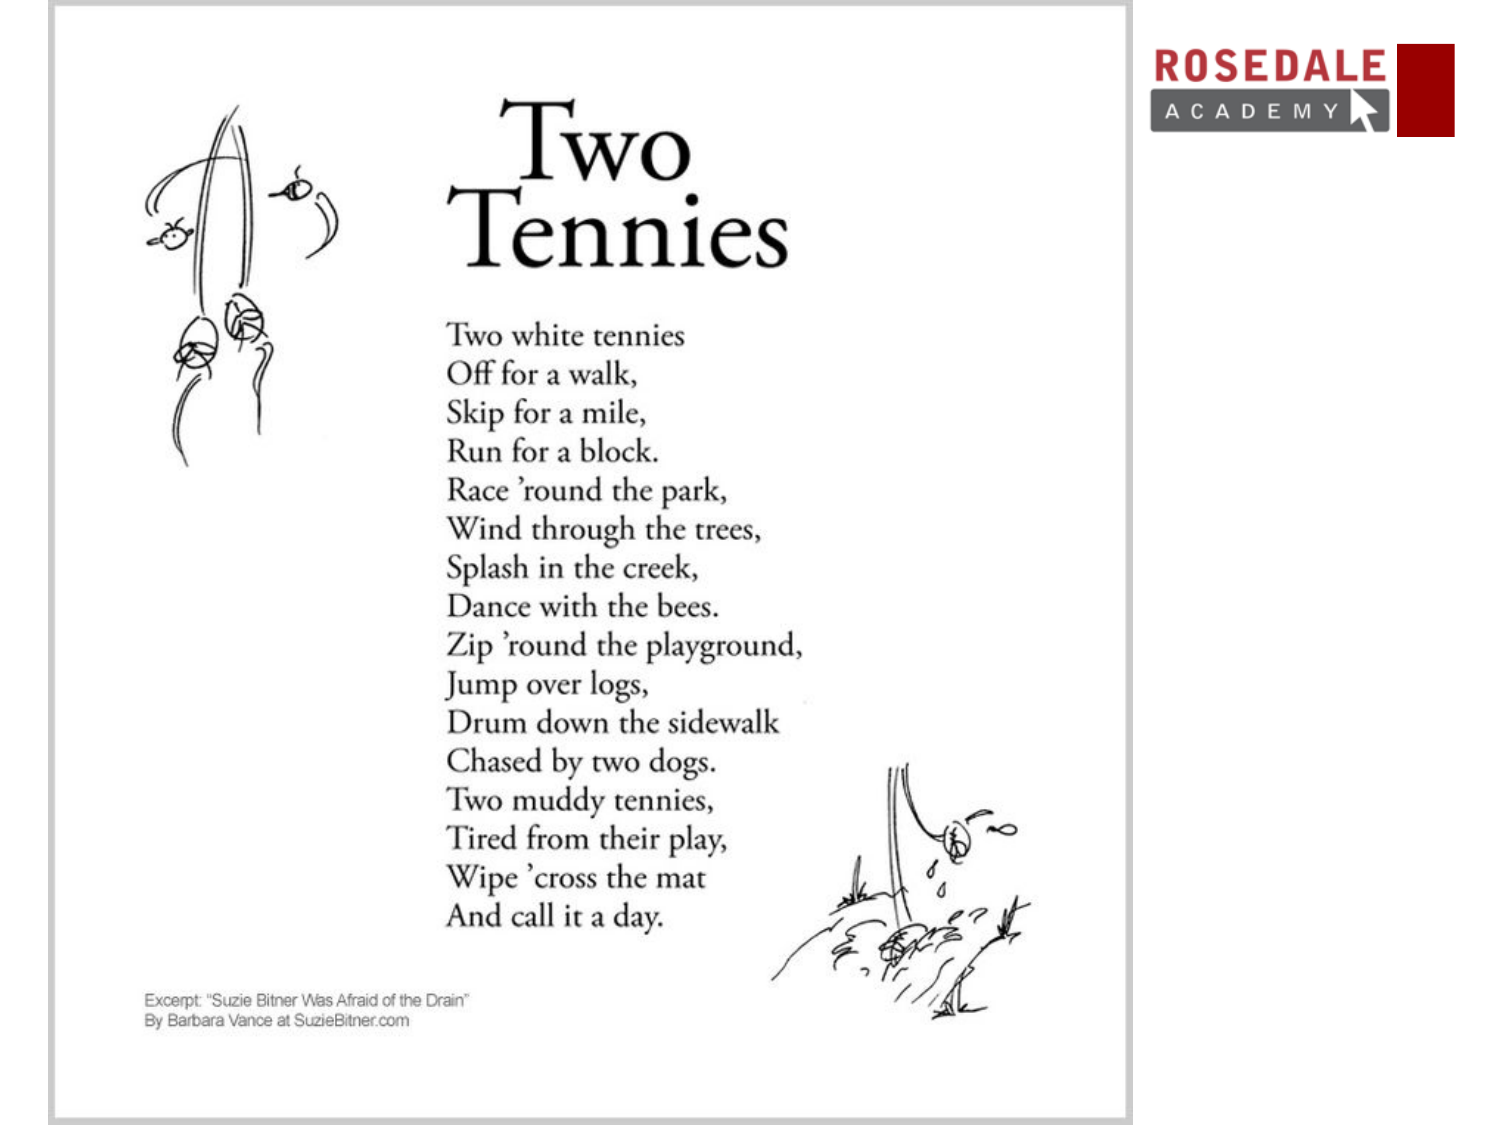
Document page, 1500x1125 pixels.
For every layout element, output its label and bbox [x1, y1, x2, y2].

picture [48, 0, 1134, 1125]
picture [1142, 41, 1398, 139]
